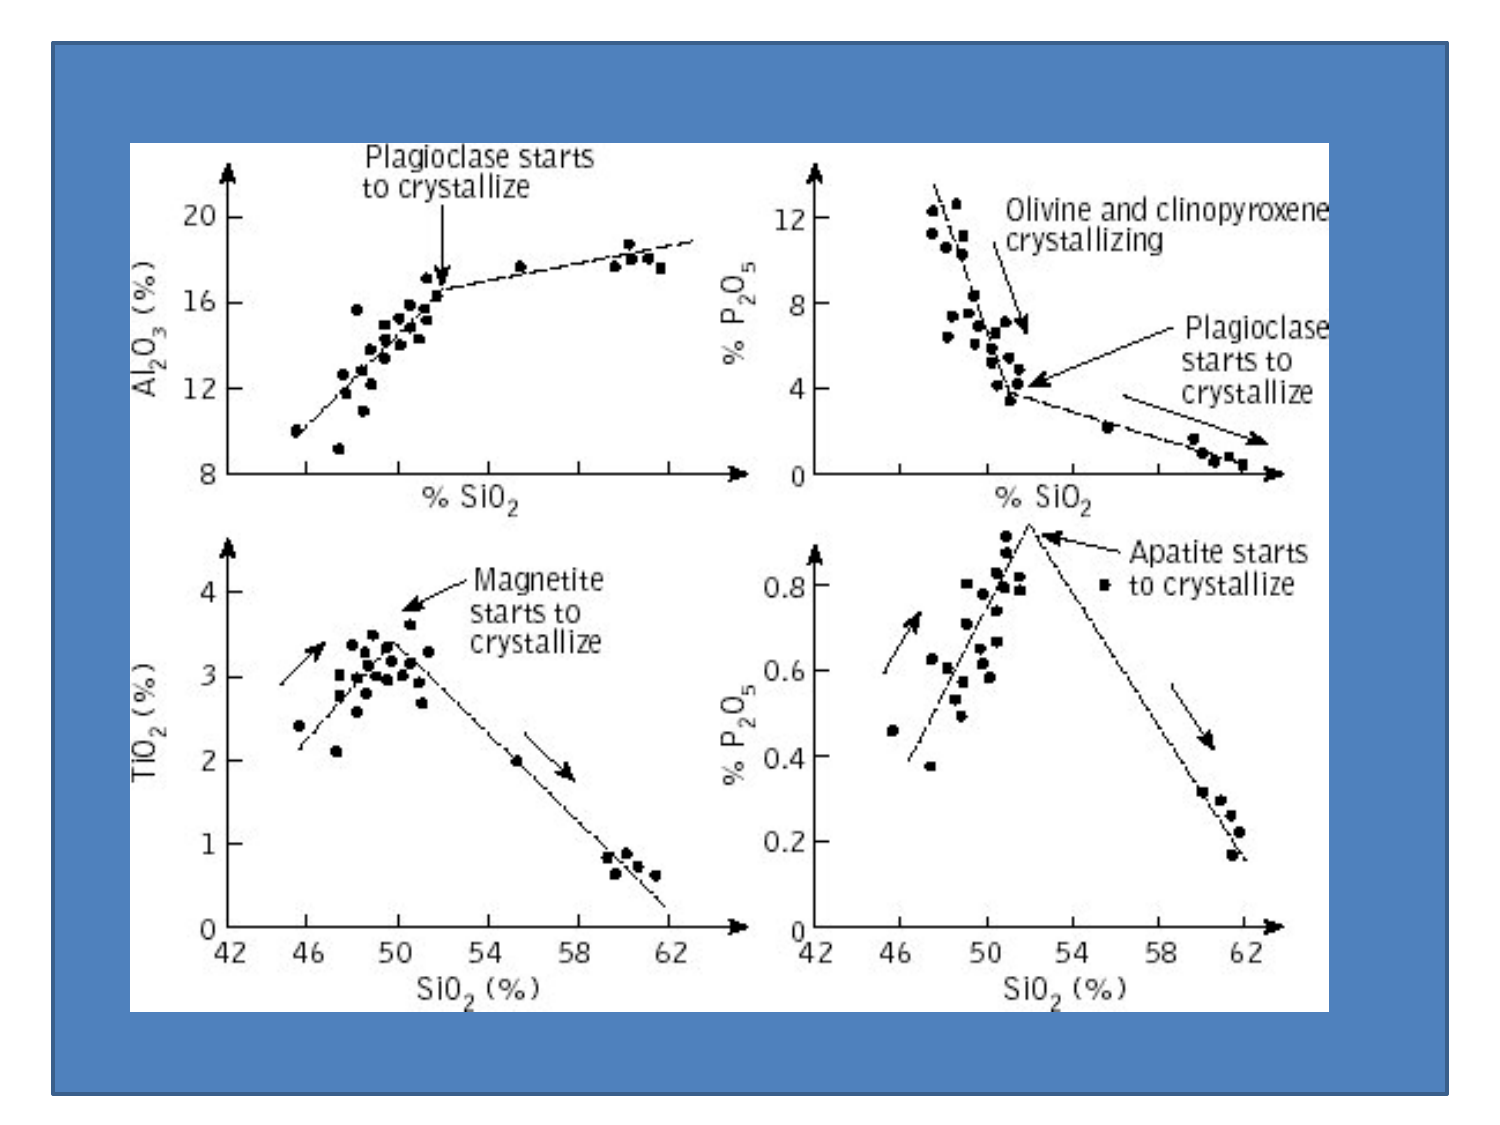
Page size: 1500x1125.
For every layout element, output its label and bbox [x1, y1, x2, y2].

text_box [51, 41, 1449, 1096]
picture [130, 142, 1330, 1012]
